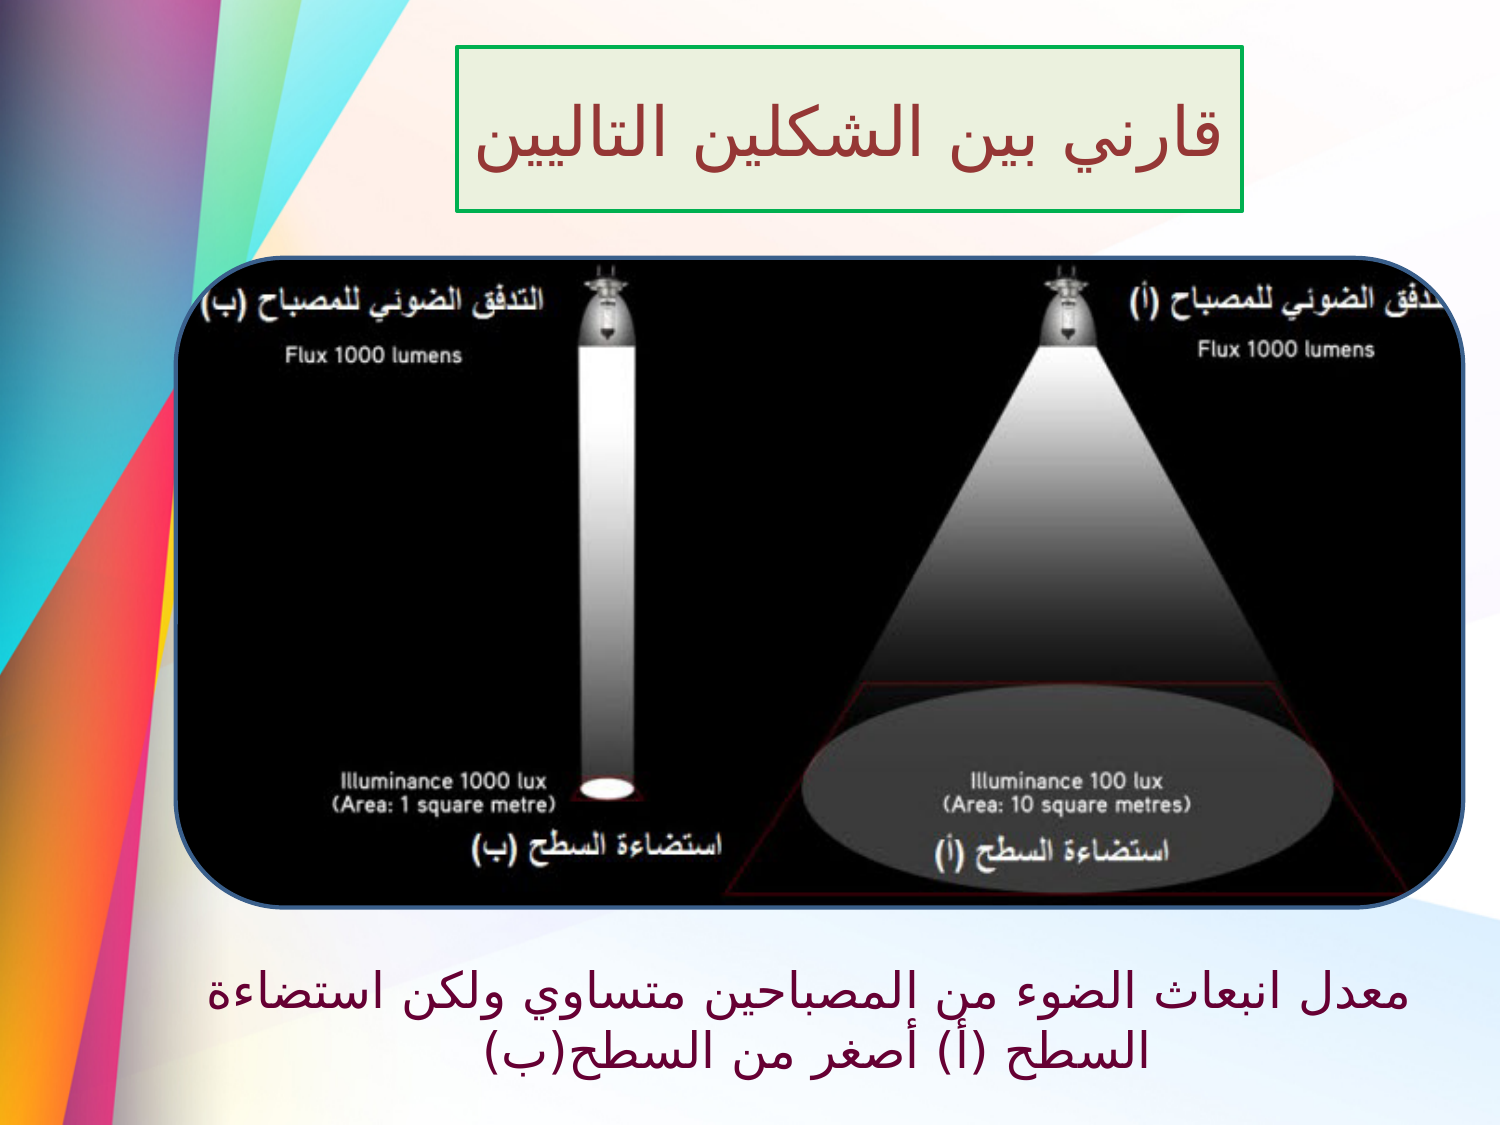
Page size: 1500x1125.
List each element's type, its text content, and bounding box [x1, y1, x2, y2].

text_box معدل انبعاث الضوء من المصباحين متساوي ولكن استضاءة السطح (أ) أصغر من السطح(ب) [140, 922, 1479, 1115]
text_box [173, 255, 1466, 910]
text_box قارني بين الشكلين التاليين [455, 45, 1244, 213]
picture [0, 0, 1500, 1125]
